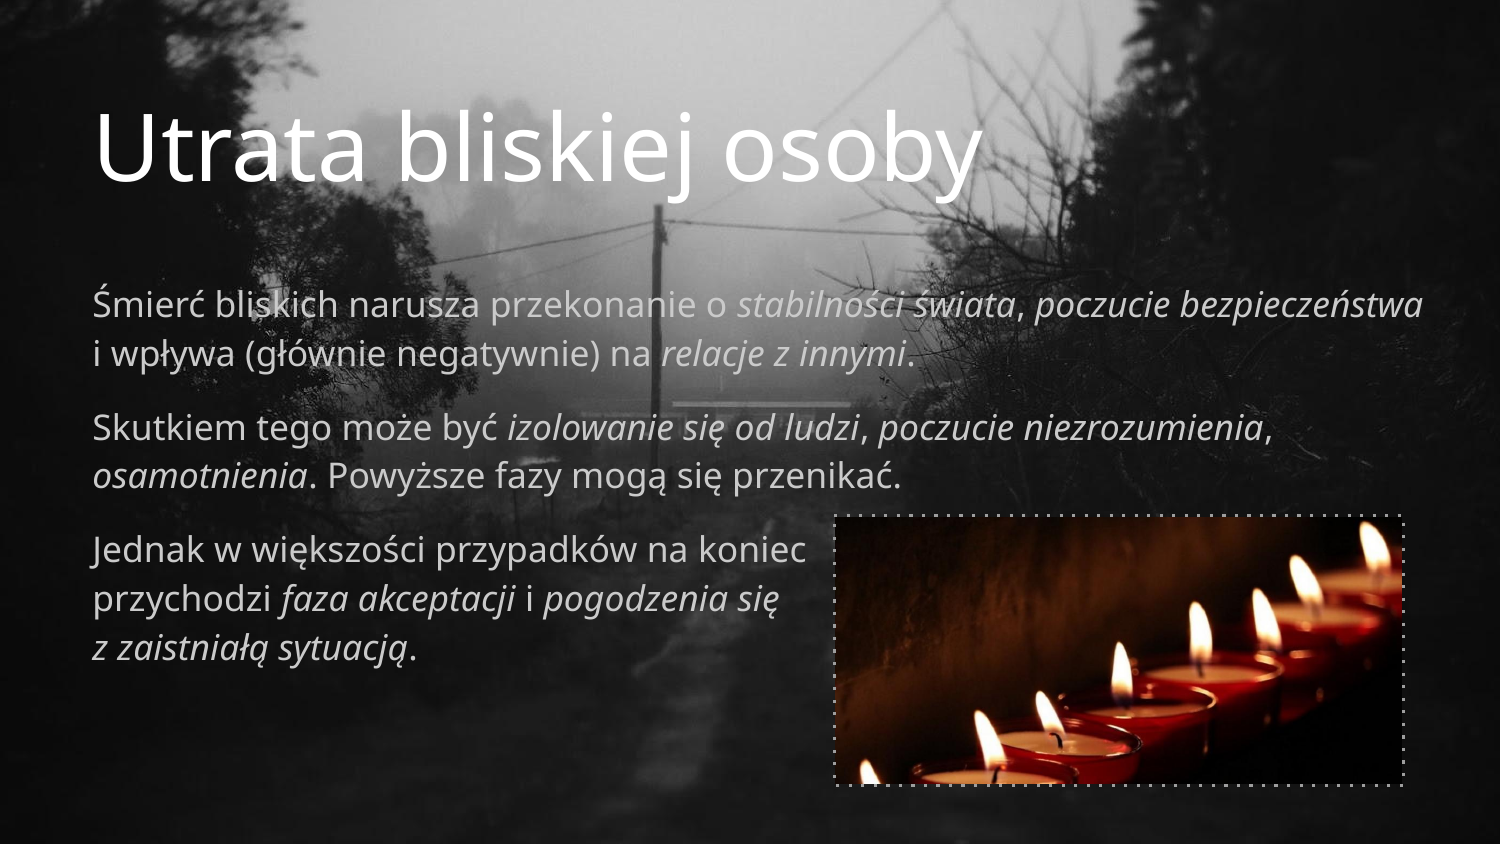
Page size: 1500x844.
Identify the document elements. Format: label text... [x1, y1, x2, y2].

list Śmierć bliskich narusza przekonanie o stabilności świata, poczucie bezpieczeństwa i wpływa (głównie negatywnie) na relacje z innymi. Skutkiem tego może być izolowanie się od ludzi, poczucie niezrozumienia, osamotnienia. Powyższe fazy mogą się przenikać. Jednak w większości przypadków na koniec przychodzi faza akceptacji i pogodzenia się z zaistniałą sytuacją. [77, 219, 1469, 724]
title Utrata bliskiej osoby [77, 72, 1423, 167]
picture [0, 0, 1500, 844]
